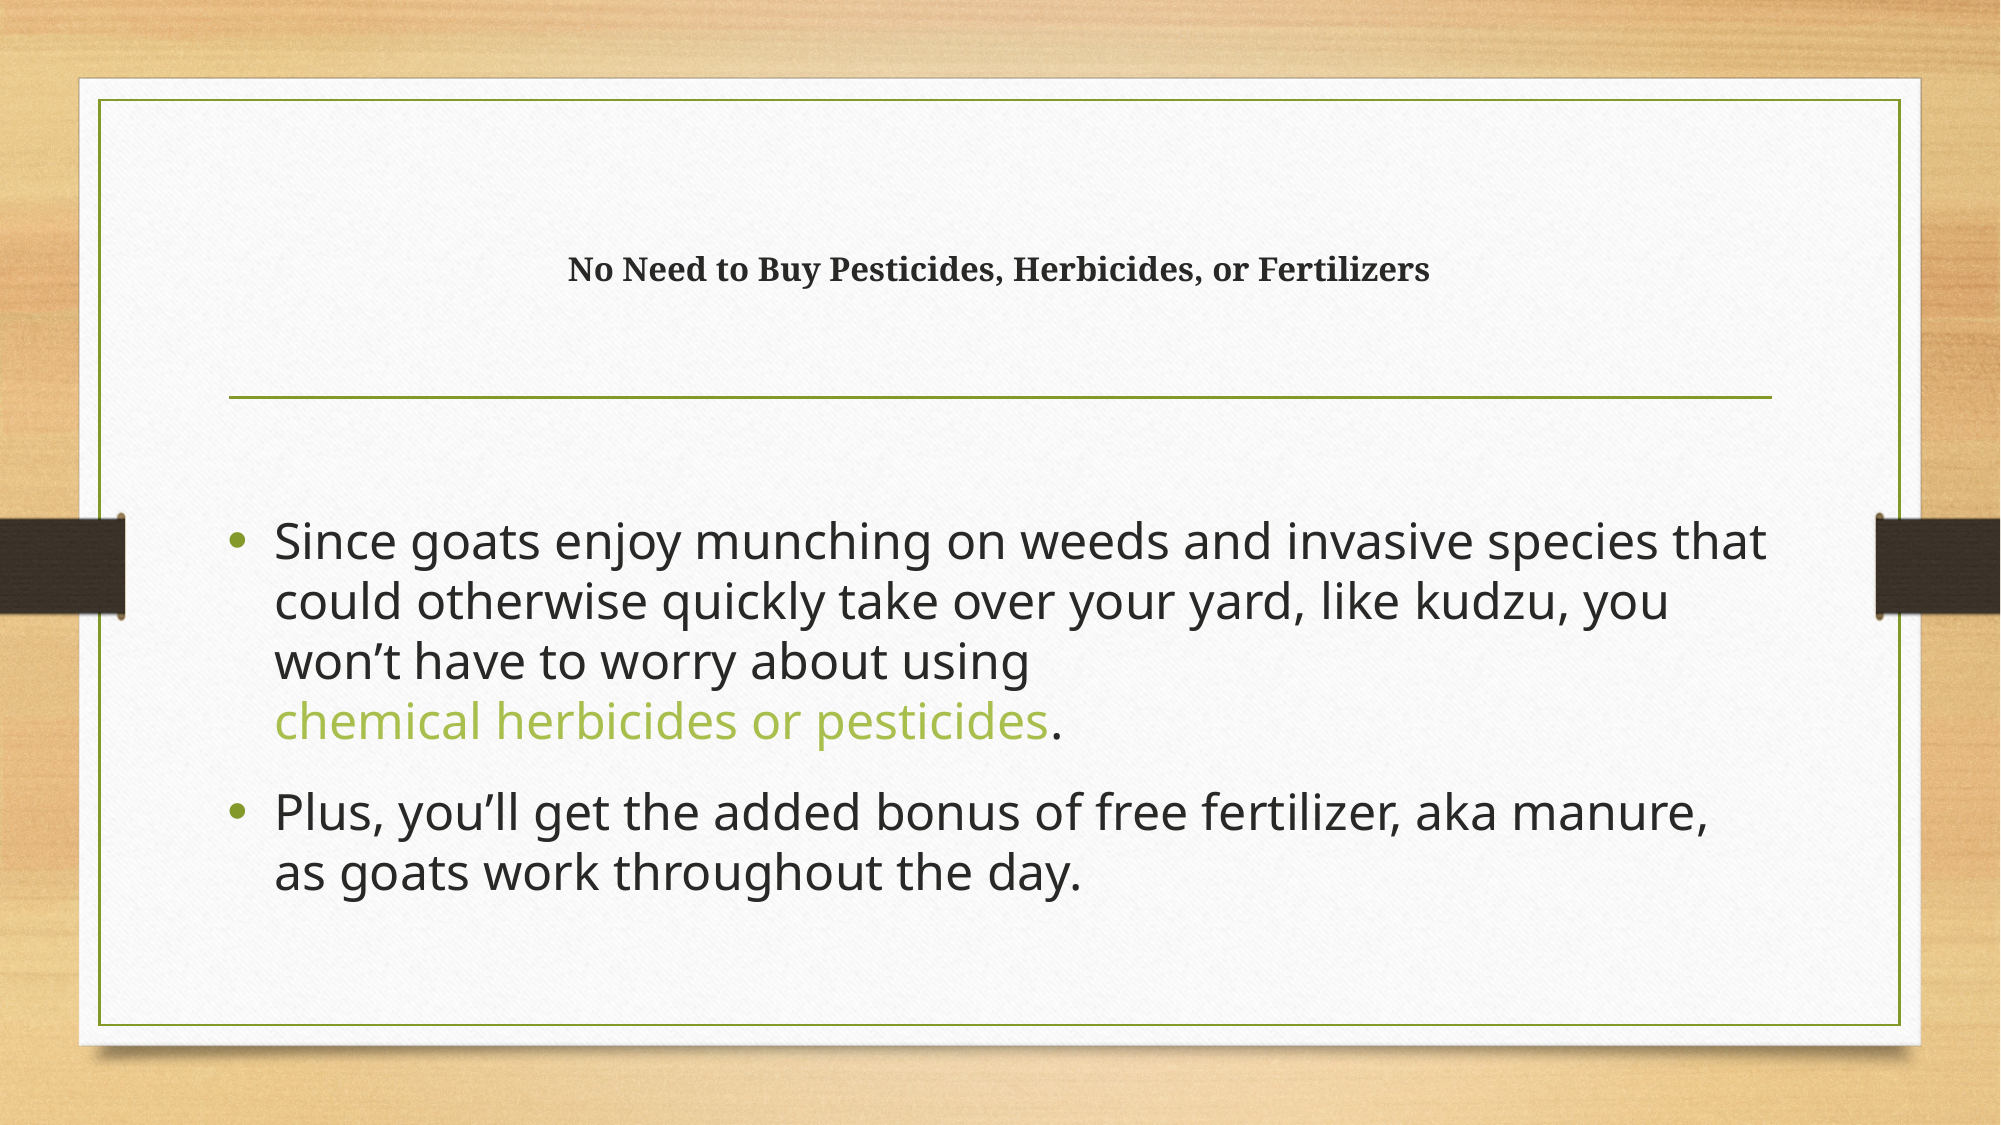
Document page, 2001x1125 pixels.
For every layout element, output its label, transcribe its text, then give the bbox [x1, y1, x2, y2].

title No Need to Buy Pesticides, Herbicides, or Fertilizers [212, 161, 1788, 375]
list Since goats enjoy munching on weeds and invasive species that could otherwise quickly take over your yard, like kudzu, you won’t have to worry about using chemical herbicides or pesticides. Plus, you’ll get the added bonus of free fertilizer, aka manure, as goats work throughout the day. [212, 419, 1788, 964]
picture [0, 0, 2001, 1125]
